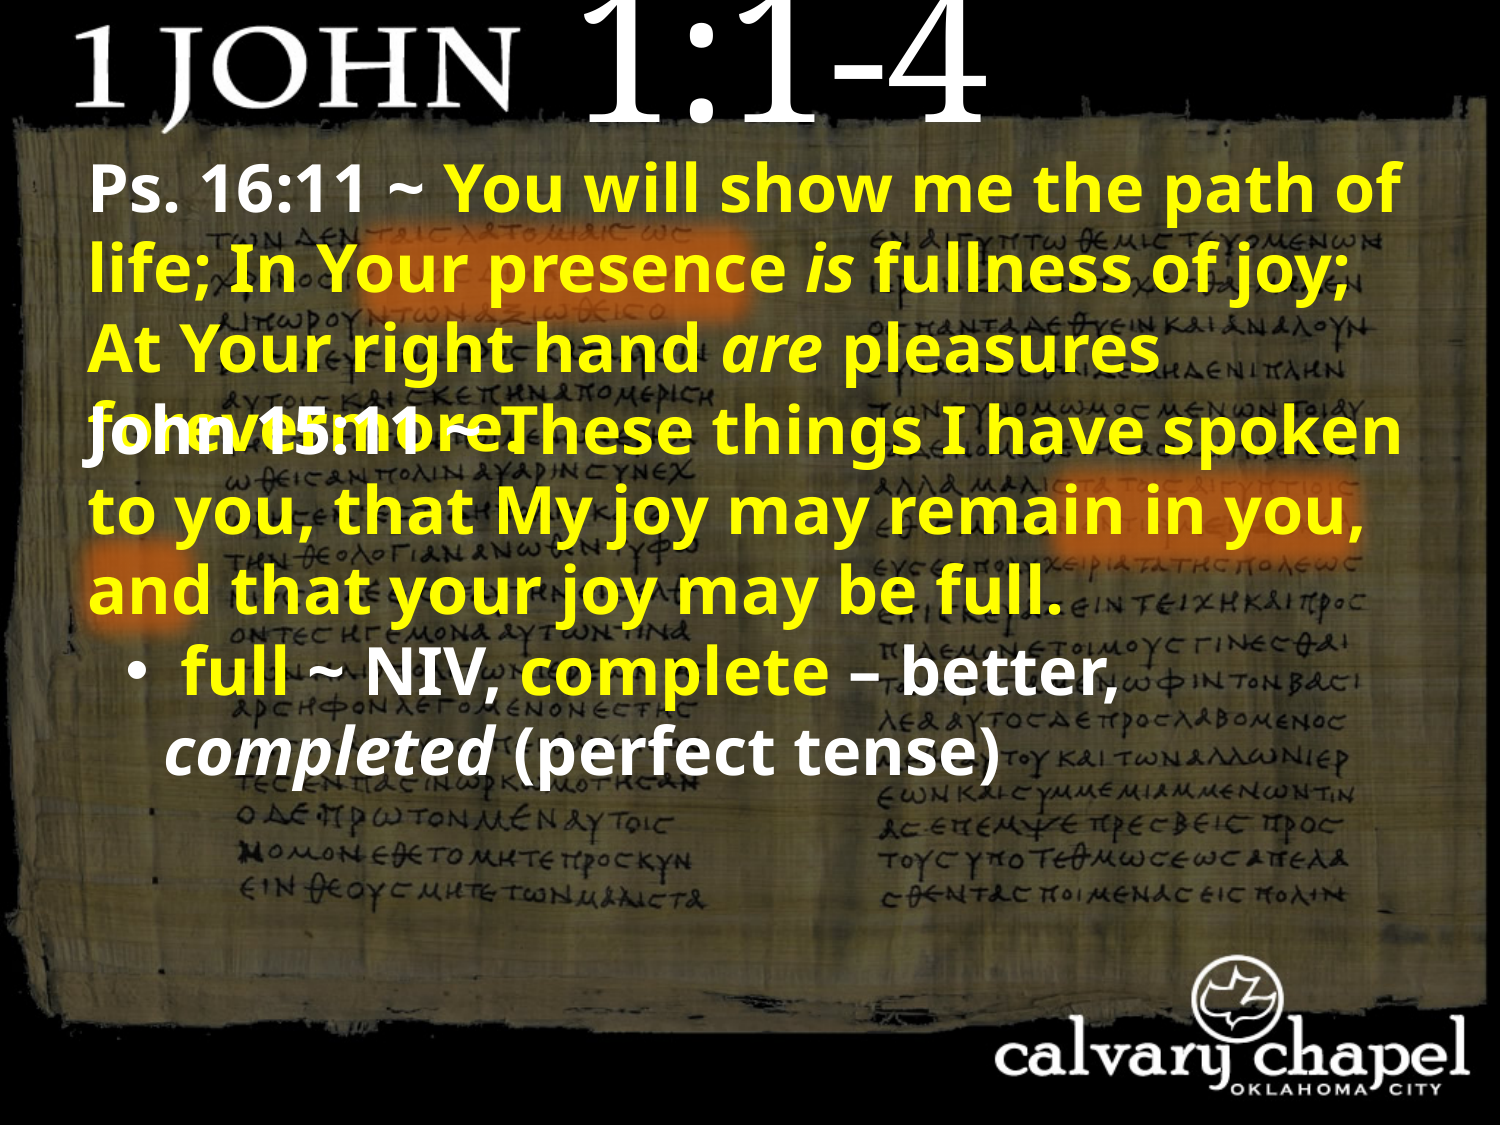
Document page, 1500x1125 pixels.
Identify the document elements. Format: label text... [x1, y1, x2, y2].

text_box Ps. 16:11 ~ You will show me the path of life; In Your presence is fullness of joy; At Your right hand are pleasures forevermore. [72, 138, 1423, 380]
text_box John 15:11 ~ These things I have spoken to you, that My joy may remain in you, and that your joy may be full. [72, 380, 1423, 635]
picture [0, 0, 1500, 1125]
text_box 1:1-4 [558, 0, 1202, 138]
text_box full ~ NIV, complete – better, completed (perfect tense) [110, 621, 1428, 797]
text_box [110, 635, 184, 641]
